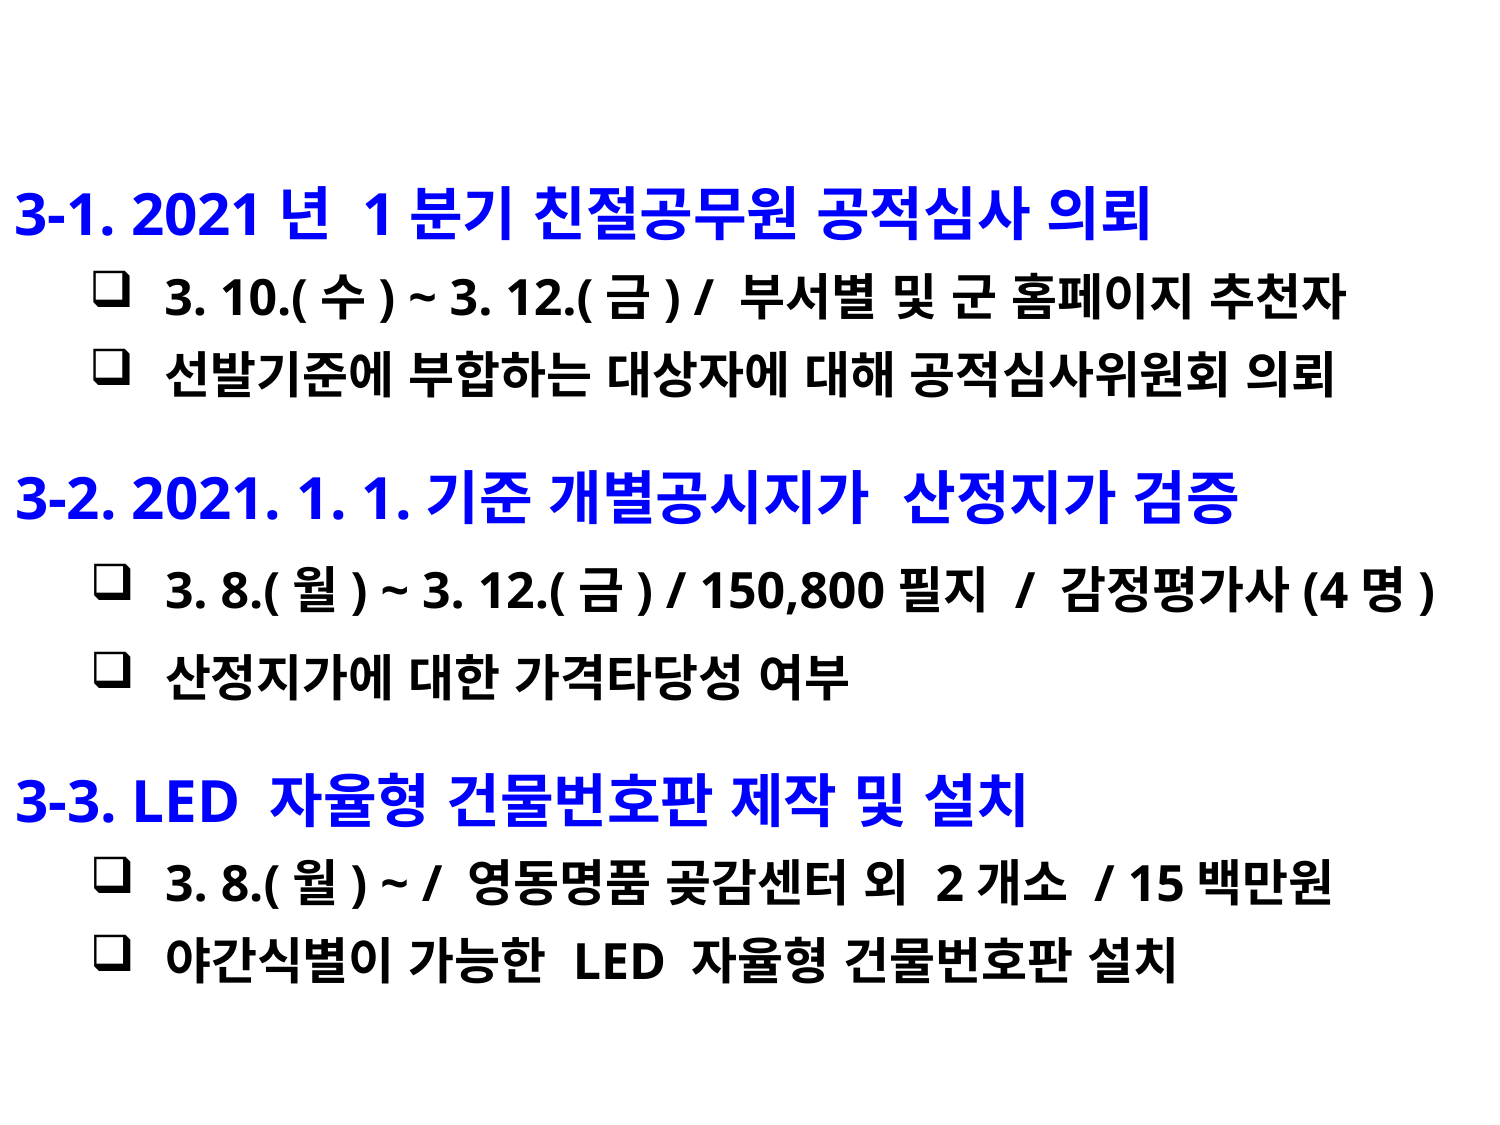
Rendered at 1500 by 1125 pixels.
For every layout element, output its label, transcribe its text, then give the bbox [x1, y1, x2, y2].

text_box 3-3. LED 자율형 건물번호판 제작 및 설치 3. 8.(월) ~ / 영동명품 곶감센터 외 2개소 / 15백만원 야간식별이 가능한 LED 자율형 건물번호판 설치 [0, 735, 1500, 1003]
text_box 3-2. 2021. 1. 1.기준 개별공시지가 산정지가 검증 3. 8.(월) ~ 3. 12.(금) / 150,800필지 / 감정평가사(4명) 산정지가에 대한 가격타당성 여부 [0, 432, 1500, 724]
text_box 3-1. 2021년 1분기 친절공무원 공적심사 의뢰 3. 10.(수) ~ 3. 12.(금) / 부서별 및 군 홈페이지 추천자 선발기준에 부합하는 대상자에 대해 공적심사위원회 의뢰 [0, 149, 1500, 421]
